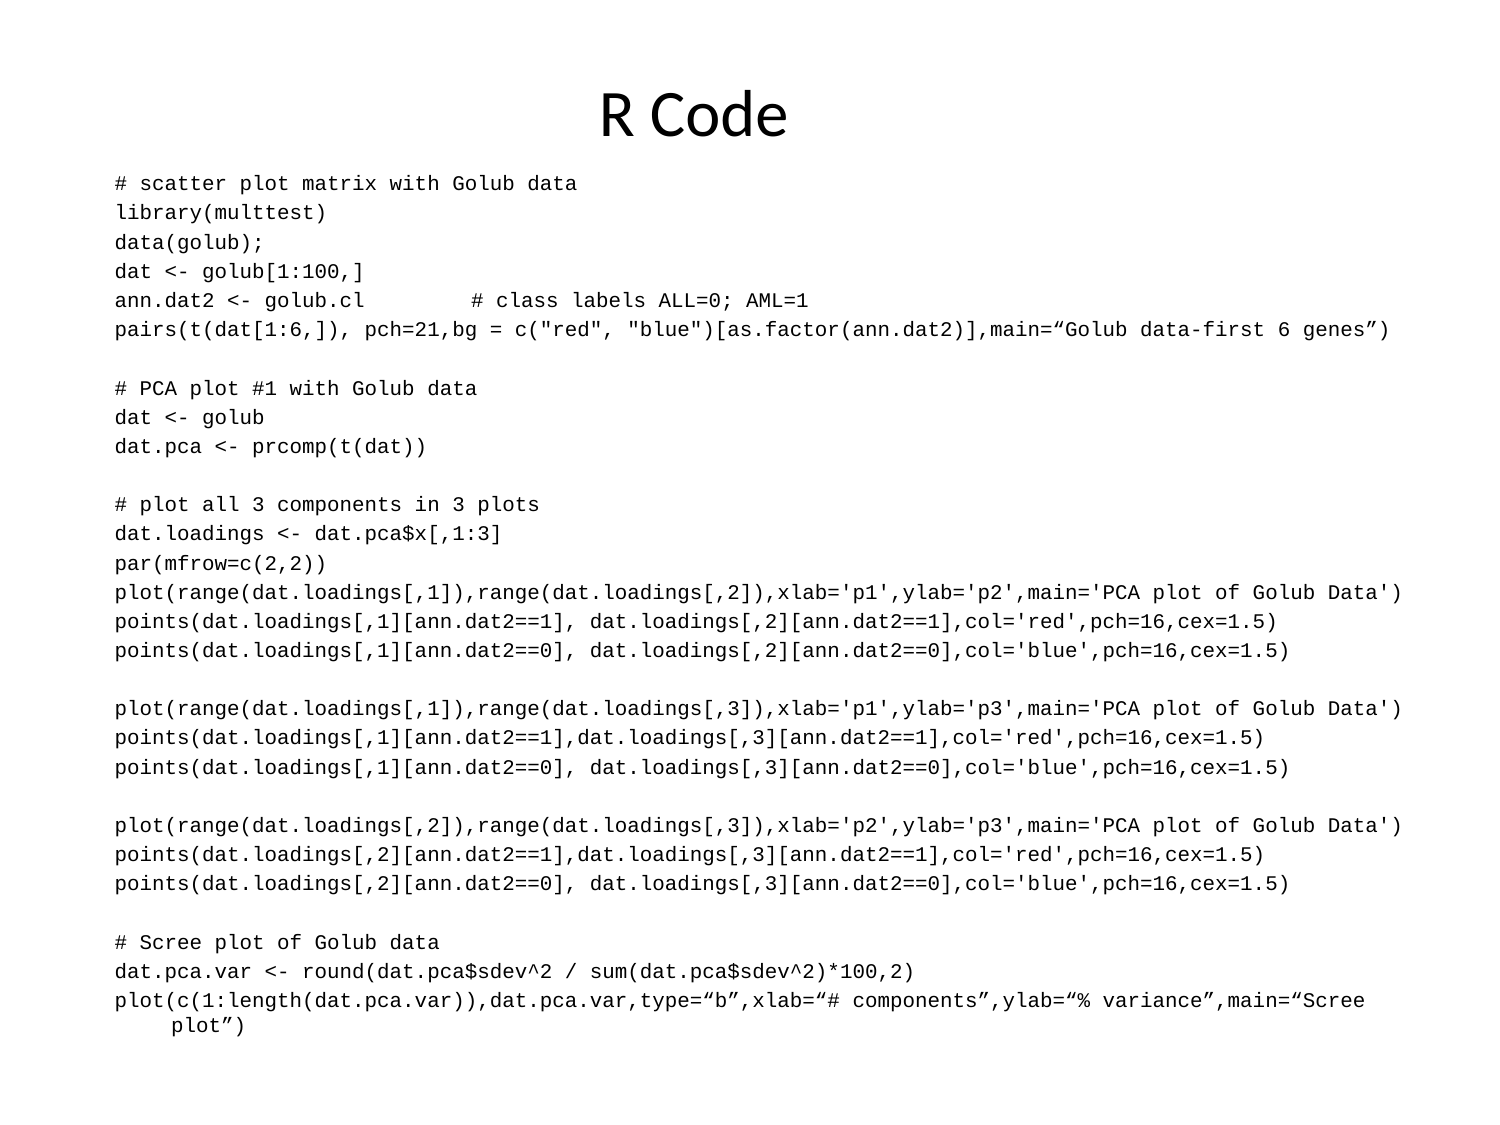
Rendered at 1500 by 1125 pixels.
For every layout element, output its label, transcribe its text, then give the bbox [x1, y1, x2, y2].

title R Code [75, 62, 1313, 158]
text_box [74, 262, 1425, 1100]
text_box # scatter plot matrix with Golub data library(multtest) data(golub); dat <- golub[1:100,] ann.dat2 <- golub.cl # class labels ALL=0; AML=1 pairs(t(dat[1:6,]), pch=21,bg = c("red", "blue")[as.factor(ann.dat2)],main=“Golub data-first 6 genes”) # PCA plot #1 with Golub data dat <- golub dat.pca <- prcomp(t(dat)) # plot all 3 components in 3 plots dat.loadings <- dat.pca$x[,1:3] par(mfrow=c(2,2)) plot(range(dat.loadings[,1]),range(dat.loadings[,2]),xlab='p1',ylab='p2',main='PCA plot of Golub Data') points(dat.loadings[,1][ann.dat2==1], dat.loadings[,2][ann.dat2==1],col='red',pch=16,cex=1.5) points(dat.loadings[,1][ann.dat2==0], dat.loadings[,2][ann.dat2==0],col='blue',pch=16,cex=1.5) plot(range(dat.loadings[,1]),range(dat.loadings[,3]),xlab='p1',ylab='p3',main='PCA plot of Golub Data') points(dat.loadings[,1][ann.dat2==1],dat.loadings[,3][ann.dat2==1],col='red',pch=16,cex=1.5) points(dat.loadings[,1][ann.dat2==0], dat.loadings[,3][ann.dat2==0],col='blue',pch=16,cex=1.5) plot(range(dat.loadings[,2]),range(dat.loadings[,3]),xlab='p2',ylab='p3',main='PCA plot of Golub Data') points(dat.loadings[,2][ann.dat2==1],dat.loadings[,3][ann.dat2==1],col='red',pch=16,cex=1.5) points(dat.loadings[,2][ann.dat2==0], dat.loadings[,3][ann.dat2==0],col='blue',pch=16,cex=1.5) # Scree plot of Golub data dat.pca.var <- round(dat.pca$sdev^2 / sum(dat.pca$sdev^2)*100,2) plot(c(1:length(dat.pca.var)),dat.pca.var,type=“b”,xlab=“# components”,ylab=“% variance”,main=“Scree plot”) [99, 162, 1438, 1088]
